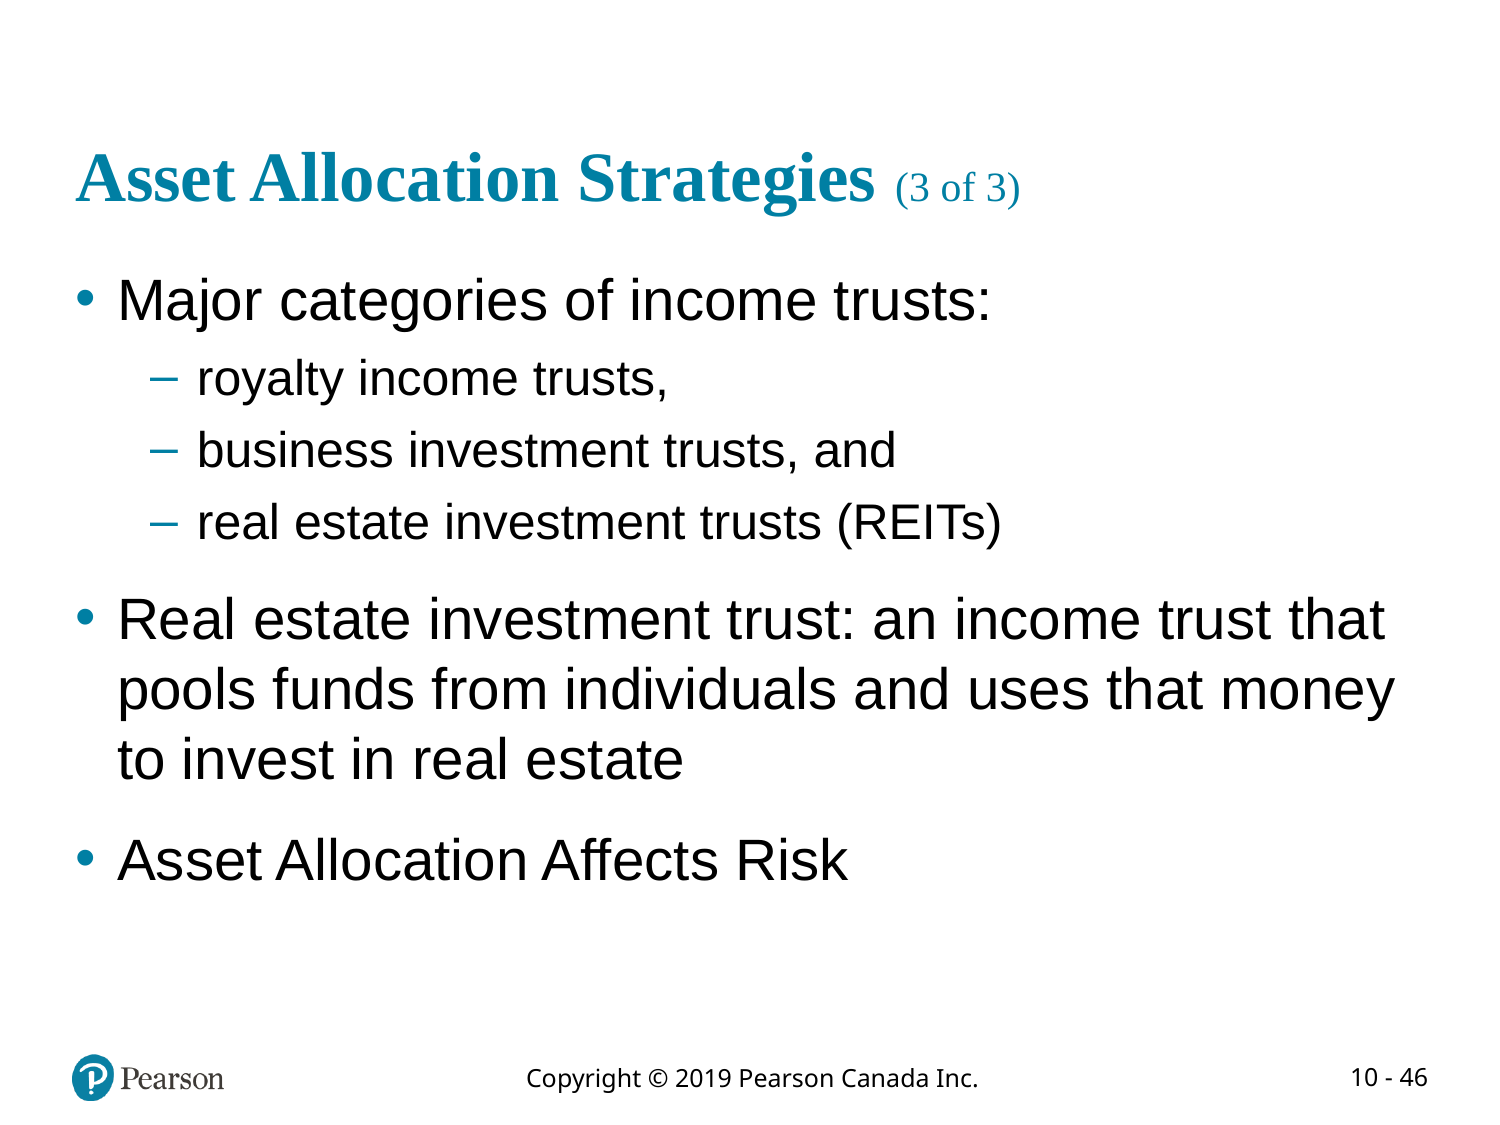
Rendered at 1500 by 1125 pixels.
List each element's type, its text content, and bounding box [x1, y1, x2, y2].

picture [81, 1064, 107, 1089]
title Asset Allocation Strategies (3 of 3) [75, 35, 1425, 216]
picture [72, 1087, 83, 1101]
picture [99, 1054, 224, 1101]
picture [72, 1054, 89, 1072]
list Major categories of income trusts: royalty income trusts, business investment trusts, and real estate investment trusts (REITs) Real estate investment trust: an income trust that pools funds from individuals and uses that money to invest in real estate Asset Allocation Affects Risk [75, 262, 1425, 1005]
